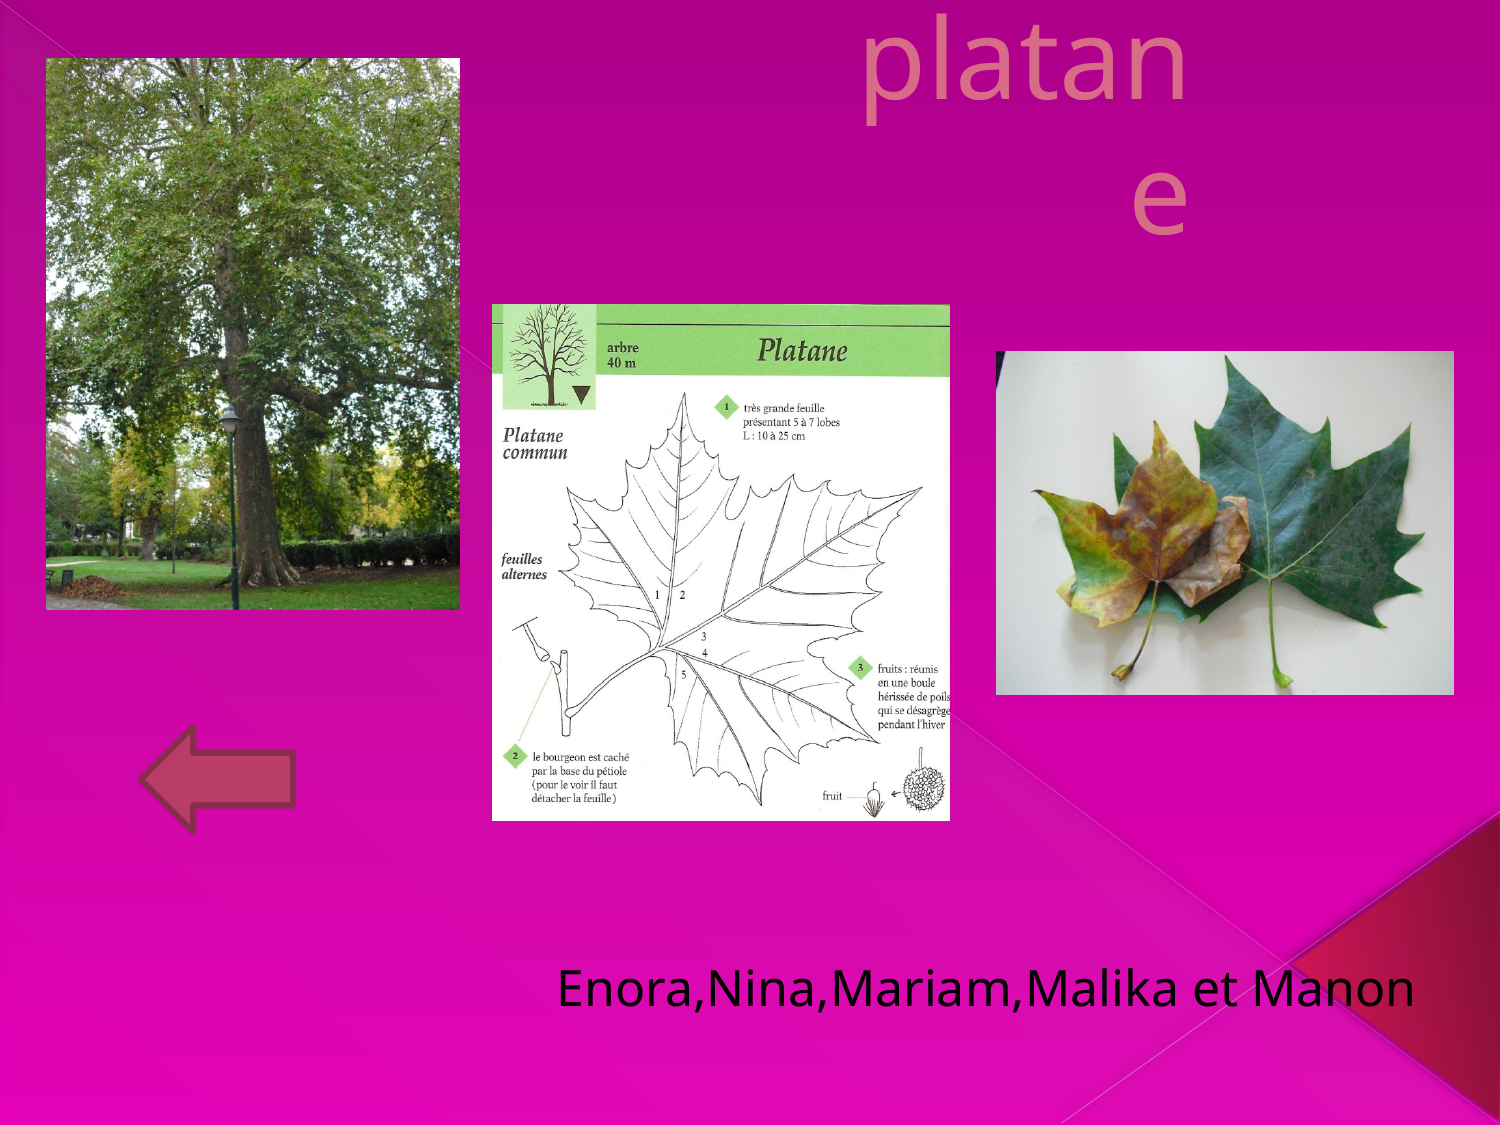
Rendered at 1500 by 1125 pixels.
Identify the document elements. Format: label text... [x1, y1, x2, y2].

text_box [137, 723, 297, 835]
picture [46, 58, 460, 610]
picture [492, 304, 950, 821]
title Le platane [714, 35, 1207, 265]
picture [996, 351, 1454, 695]
subtitle Enora,Nina,Mariam,Malika et Manon [386, 949, 1437, 1061]
